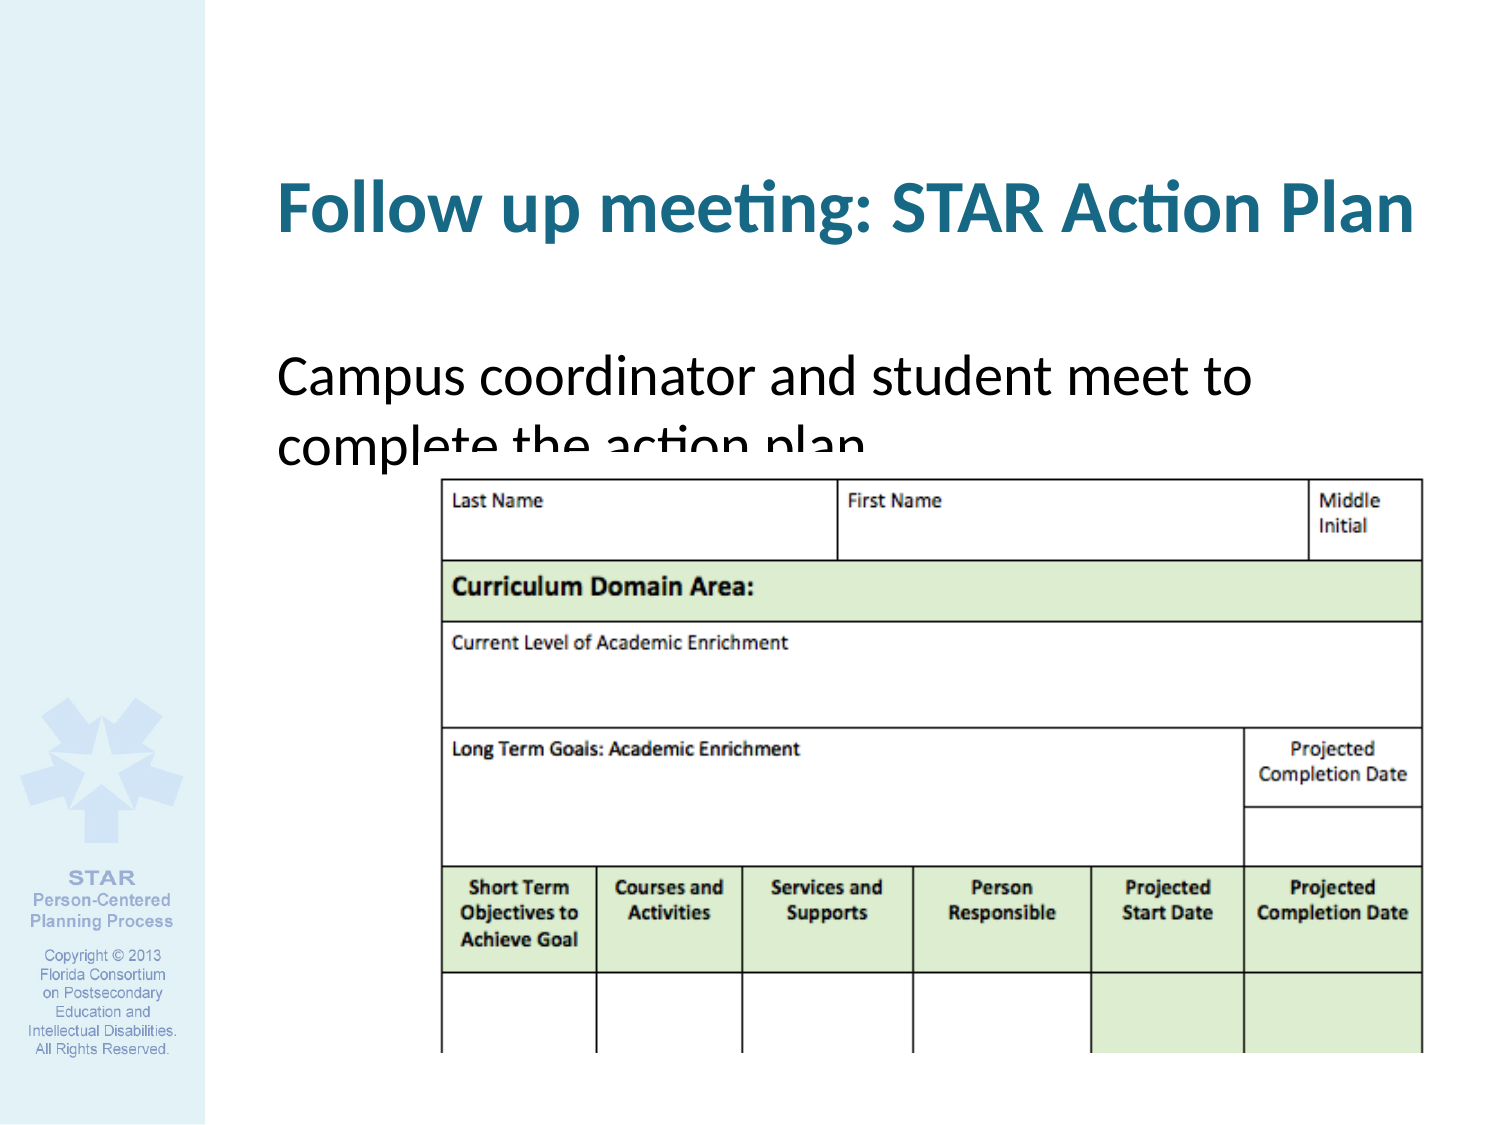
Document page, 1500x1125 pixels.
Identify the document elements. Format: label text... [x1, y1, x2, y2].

text_box Follow up meeting: STAR Action Plan Campus coordinator and student meet to complete the action plan. [262, 149, 1461, 485]
picture [0, 0, 1500, 1125]
